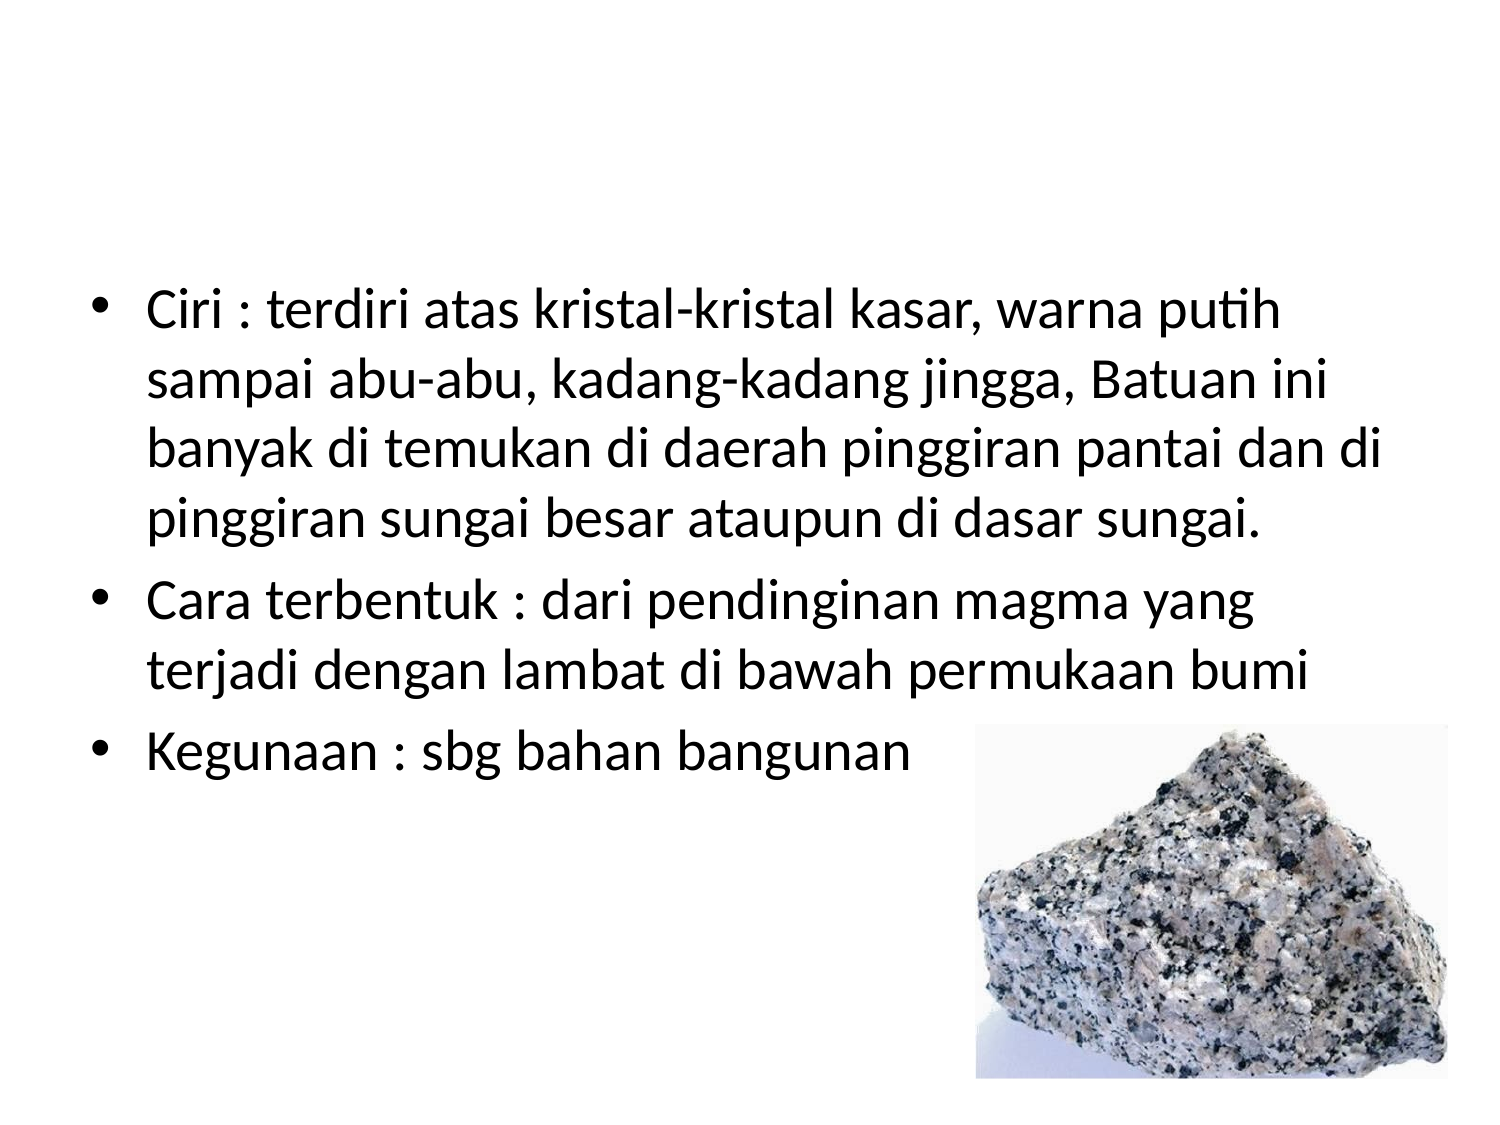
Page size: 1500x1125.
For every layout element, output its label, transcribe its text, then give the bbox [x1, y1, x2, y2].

picture [974, 724, 1448, 1079]
list Ciri : terdiri atas kristal-kristal kasar, warna putih sampai abu-abu, kadang-kadang jingga, Batuan ini banyak di temukan di daerah pinggiran pantai dan di pinggiran sungai besar ataupun di dasar sungai. Cara terbentuk : dari pendinginan magma yang terjadi dengan lambat di bawah permukaan bumi Kegunaan : sbg bahan bangunan [75, 262, 1425, 1005]
